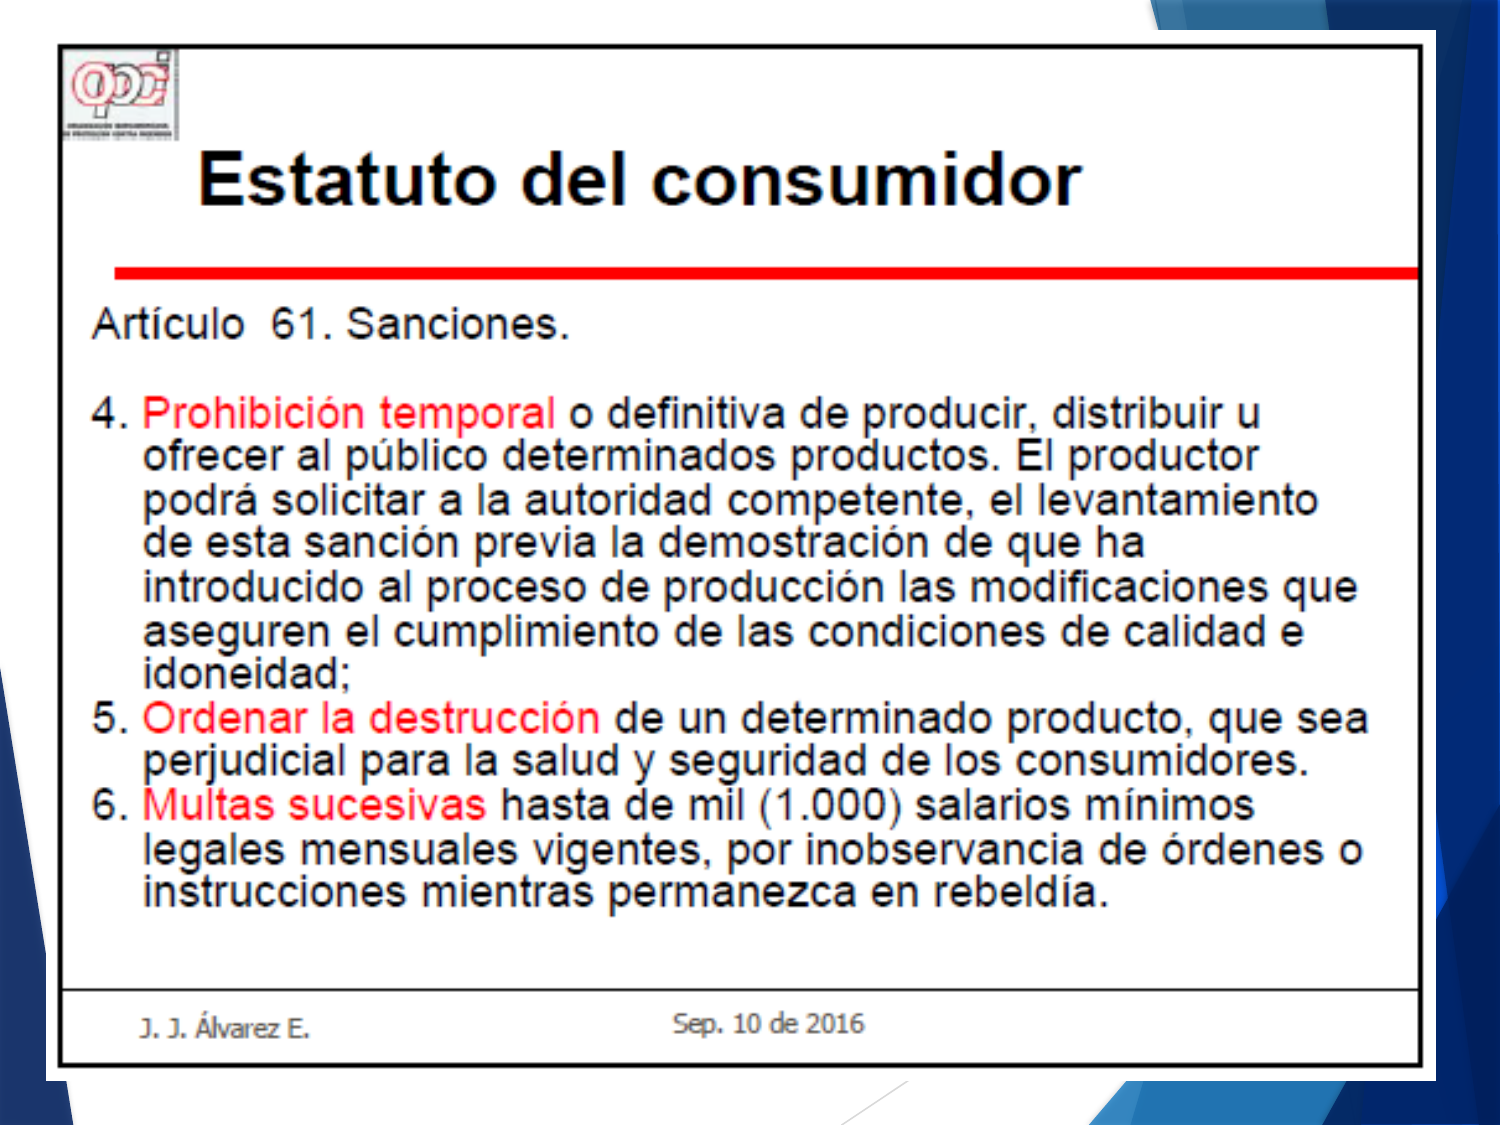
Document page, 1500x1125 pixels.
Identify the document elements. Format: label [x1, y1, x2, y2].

picture [46, 30, 1436, 1081]
